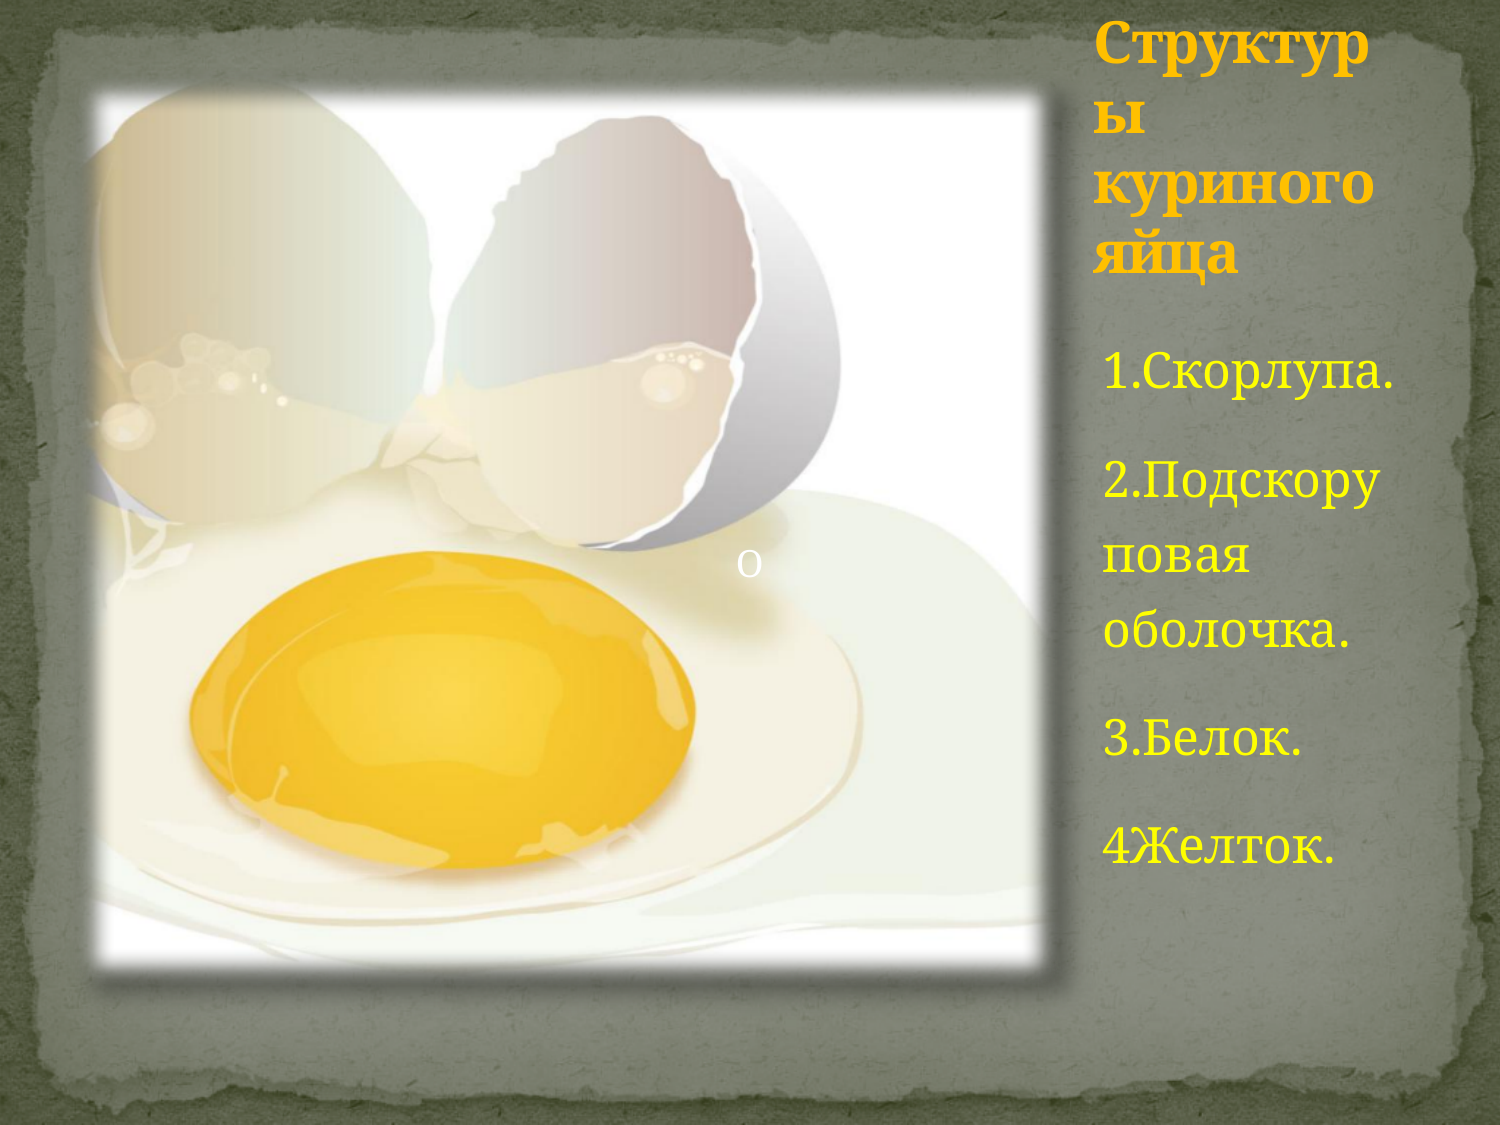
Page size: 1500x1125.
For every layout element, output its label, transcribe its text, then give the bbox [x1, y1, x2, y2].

picture [75, 75, 1061, 986]
title Структуры куриного яйца [1078, 35, 1416, 293]
list 1.Скорлупа. 2.Подскоруповая оболочка. 3.Белок. 4Желток. [1087, 316, 1425, 988]
